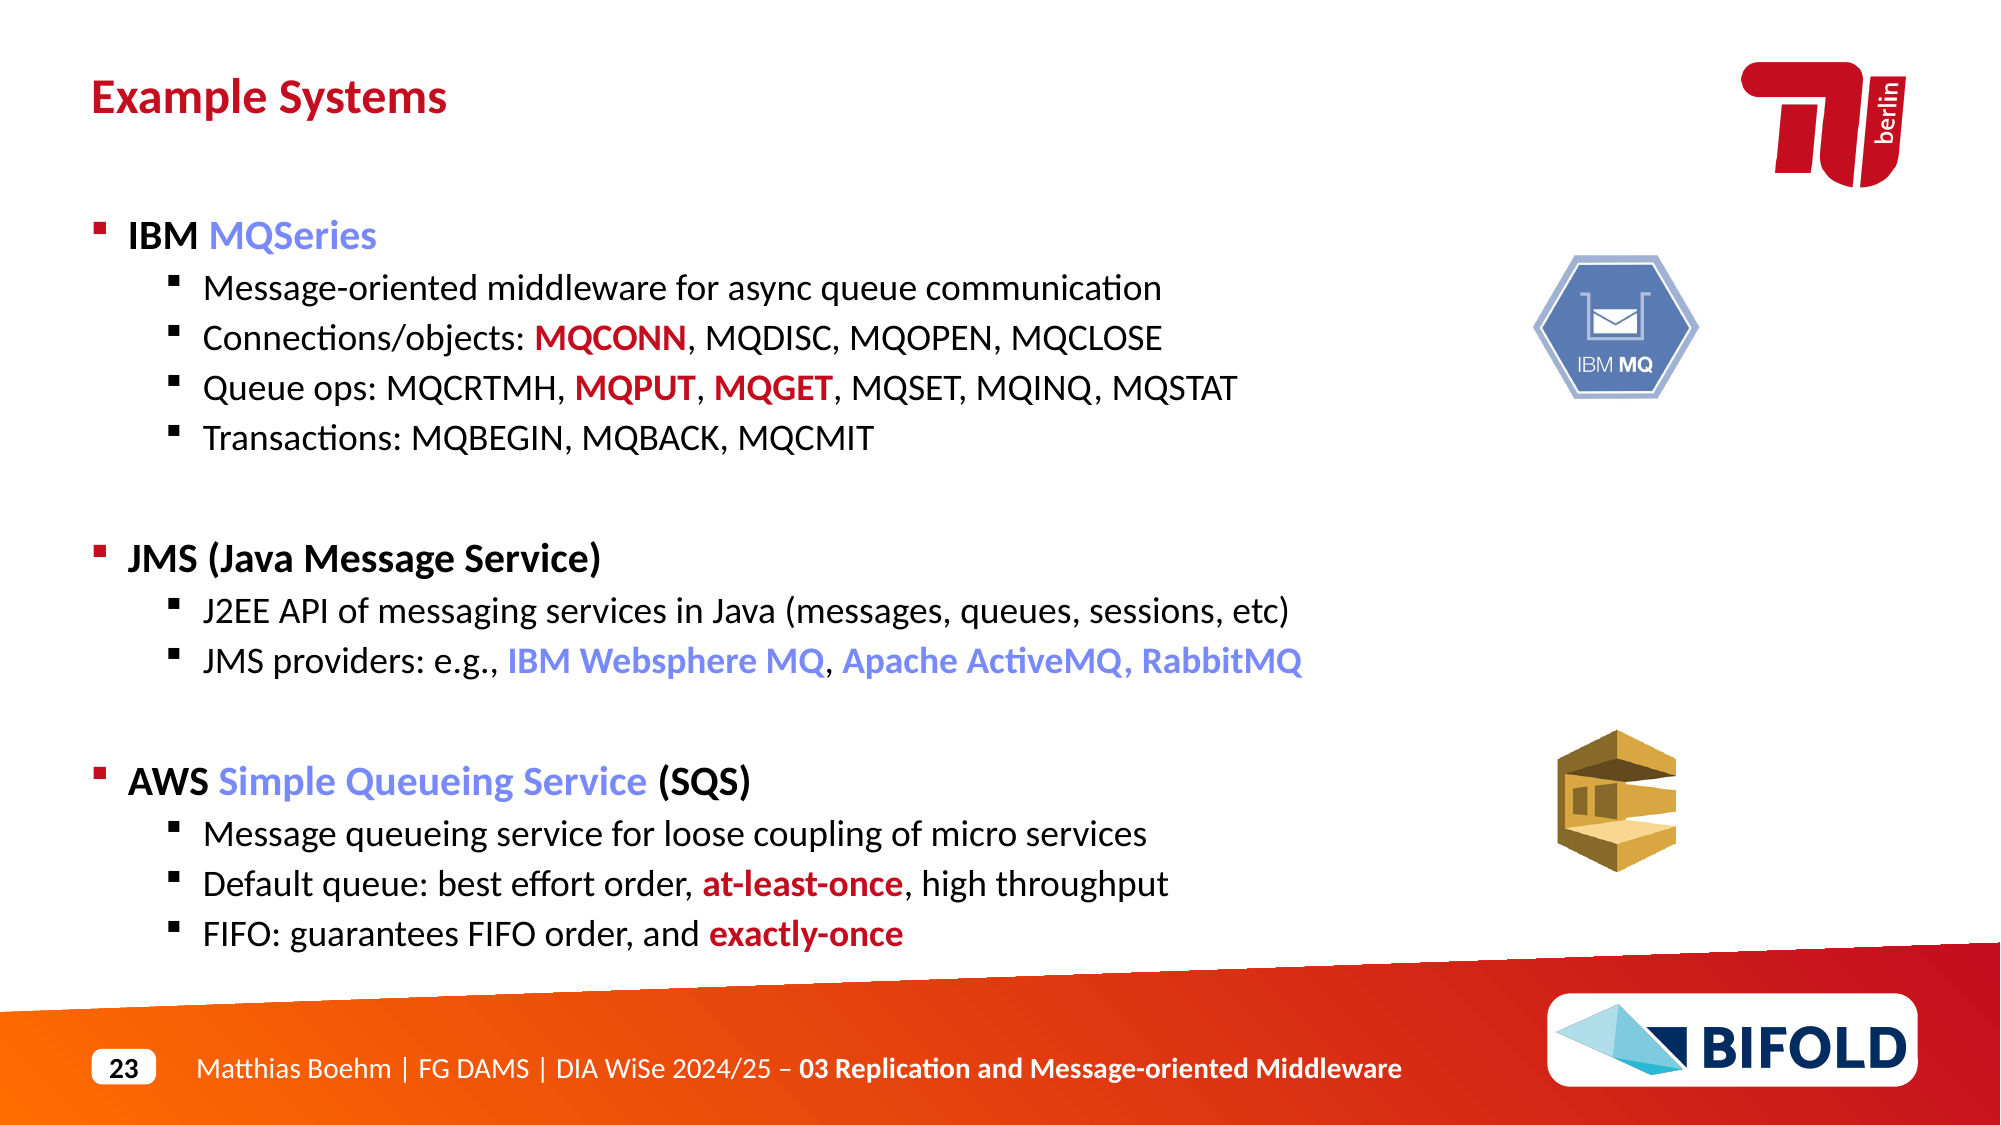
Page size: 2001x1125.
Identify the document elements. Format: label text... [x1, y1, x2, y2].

picture [1557, 729, 1676, 872]
picture [1556, 1004, 1906, 1075]
picture [1741, 62, 1906, 188]
list Example Systems [91, 65, 1455, 183]
picture [1531, 253, 1702, 401]
list IBM MQSeries Message-oriented middleware for async queue communication Connections/objects: MQCONN, MQDISC, MQOPEN, MQCLOSE Queue ops: MQCRTMH, MQPUT, MQGET, MQSET, MQINQ, MQSTAT Transactions: MQBEGIN, MQBACK, MQCMIT JMS (Java Message Service) J2EE API of messaging services in Java (messages, queues, sessions, etc) JMS providers: e.g., IBM Websphere MQ, Apache ActiveMQ, RabbitMQ AWS Simple Queueing Service (SQS) Message queueing service for loose coupling of micro services Default queue: best effort order, at-least-once, high throughput FIFO: guarantees FIFO order, and exactly-once [90, 208, 1908, 948]
